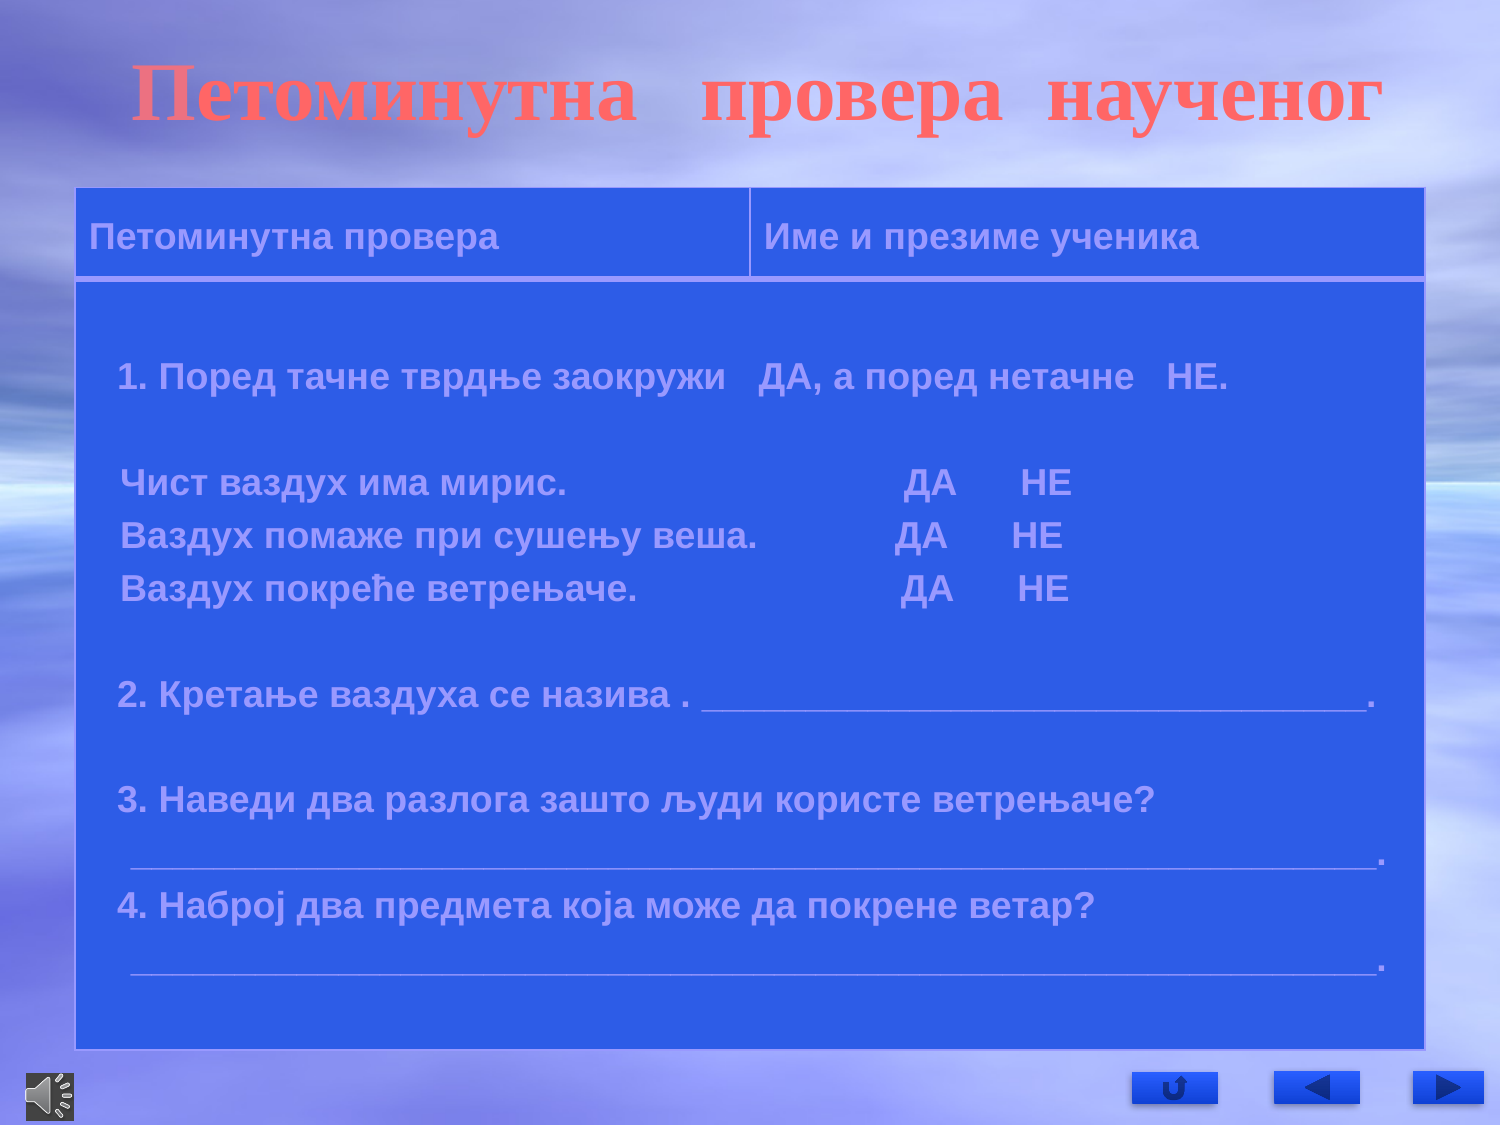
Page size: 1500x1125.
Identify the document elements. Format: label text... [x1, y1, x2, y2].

text_box [1274, 1070, 1360, 1105]
title Петоминутна провера наученог [75, 24, 1425, 150]
table_header Петоминутна провера [76, 188, 749, 276]
table_cell 1. Поред тачне тврдње заокружи ДА, а поред нетачне НЕ. Чист ваздух има мирис. ДА НЕ Ваздух помаже при сушењу веша. ДА НЕ Ваздух покреће ветрењаче. ДА НЕ 2. Кретање ваздуха се назива . ________________________________. 3. Наведи два разлога зашто људи користе ветрењаче? ____________________________________________________________. 4. Наброј два предмета која може да покрене ветар? ____________________________________________________________. [76, 282, 1424, 1049]
text_box [1413, 1070, 1485, 1105]
picture [0, 0, 1500, 1125]
text_box [1132, 1071, 1218, 1105]
table_header Име и презиме ученика [751, 188, 1424, 276]
